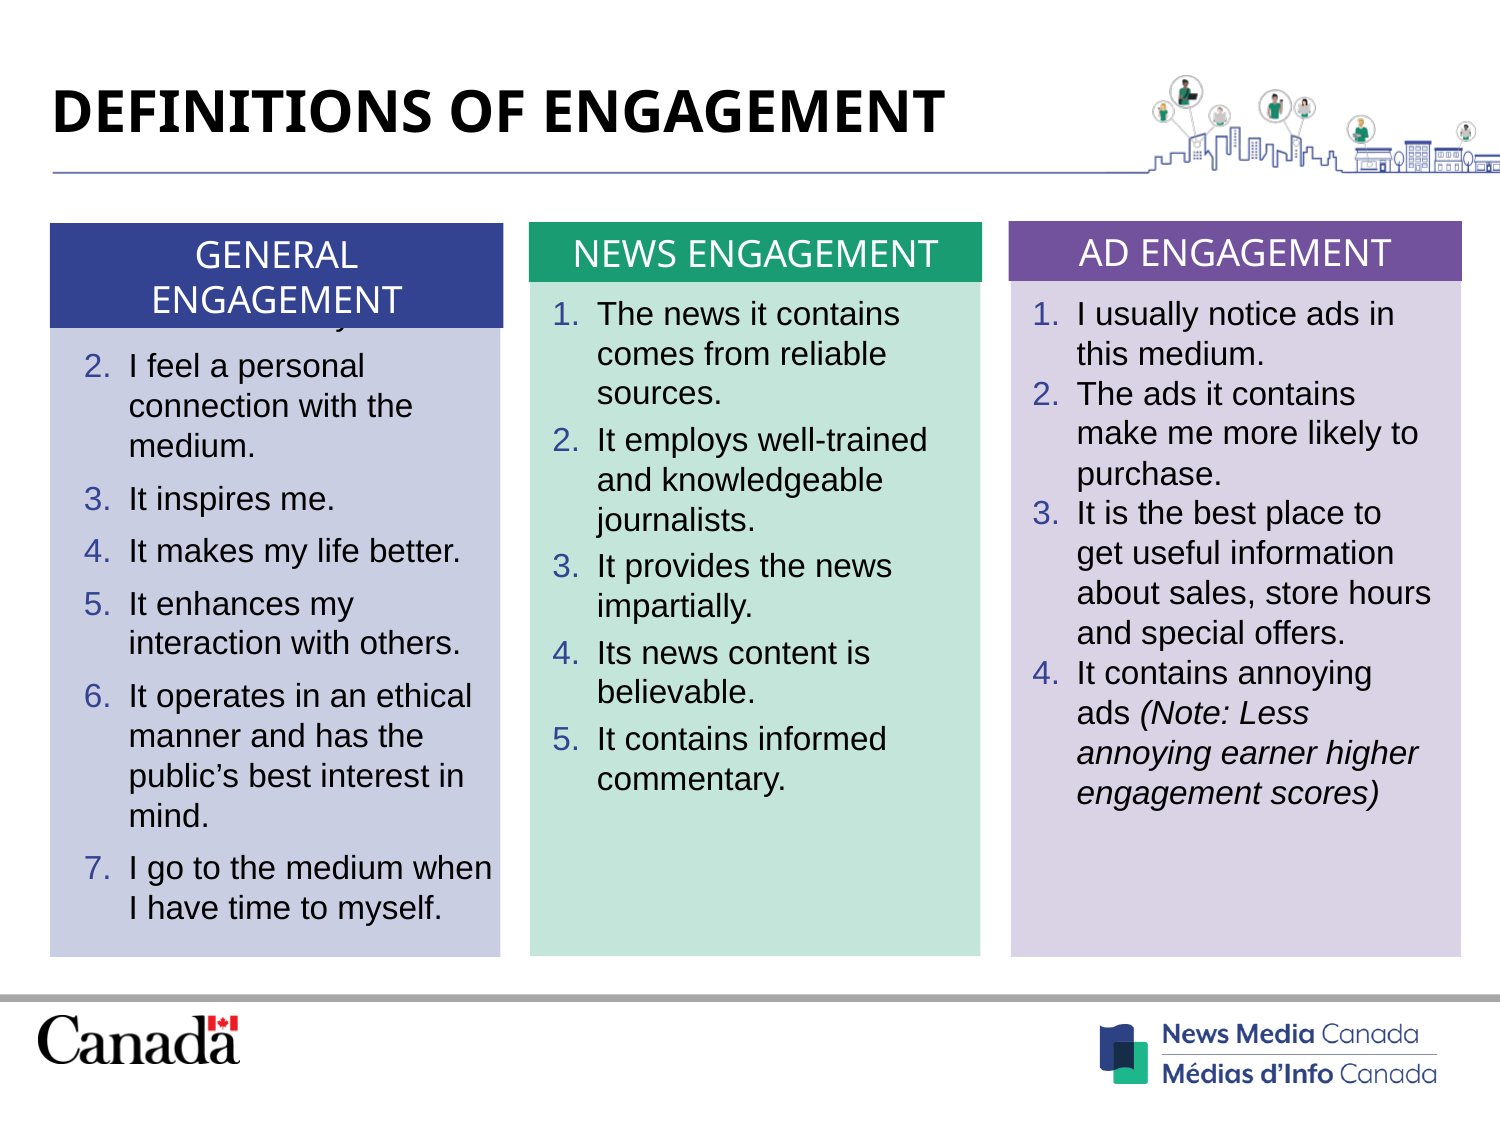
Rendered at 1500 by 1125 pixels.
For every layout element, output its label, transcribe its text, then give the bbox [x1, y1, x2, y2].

text_box [1010, 266, 1462, 957]
picture [38, 1015, 240, 1064]
text_box The news it contains comes from reliable sources. It employs well-trained and knowledgeable journalists. It provides the news impartially. Its news content is believable. It contains informed commentary. [537, 284, 983, 873]
picture [35, 52, 1500, 195]
text_box [530, 282, 981, 957]
text_box I usually notice ads in this medium. The ads it contains make me more likely to purchase. It is the best place to get useful information about sales, store hours and special offers. It contains annoying ads (Note: Less annoying earner higher engagement scores) [1017, 284, 1448, 859]
title DEFINITIONS OF ENGAGEMENT [35, 62, 1386, 250]
text_box [50, 328, 69, 957]
text_box GENERAL ENGAGEMENT [49, 223, 504, 328]
list It is trustworthy. I feel a personal connection with the medium. It inspires me. It makes my life better. It enhances my interaction with others. It operates in an ethical manner and has the public’s best interest in mind. I go to the medium when I have time to myself. [69, 284, 521, 975]
text_box NEWS ENGAGEMENT [528, 222, 983, 282]
text_box AD ENGAGEMENT [1008, 221, 1462, 281]
